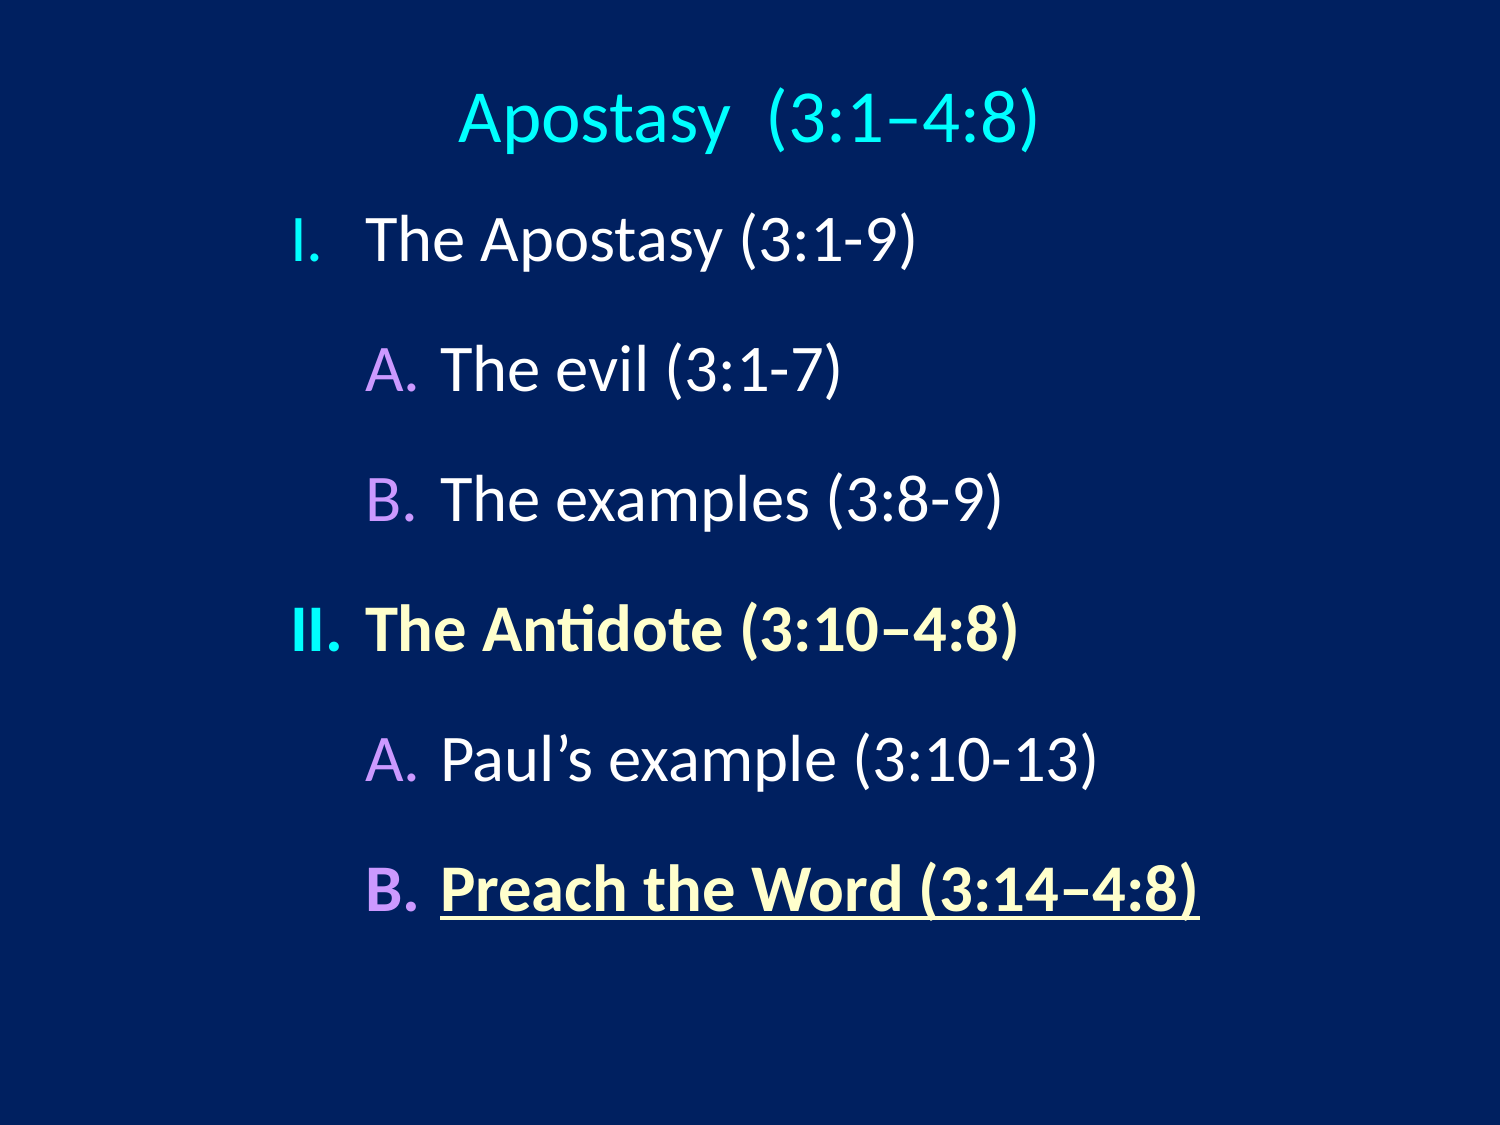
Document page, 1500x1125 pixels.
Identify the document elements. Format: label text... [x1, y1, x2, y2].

title Apostasy (3:1‒4:8) [356, 62, 1144, 163]
list The Apostasy (3:1-9) The evil (3:1-7) The examples (3:8-9) The Antidote (3:10‒4:8) Paul’s example (3:10-13) Preach the Word (3:14‒4:8) [274, 187, 1226, 1051]
